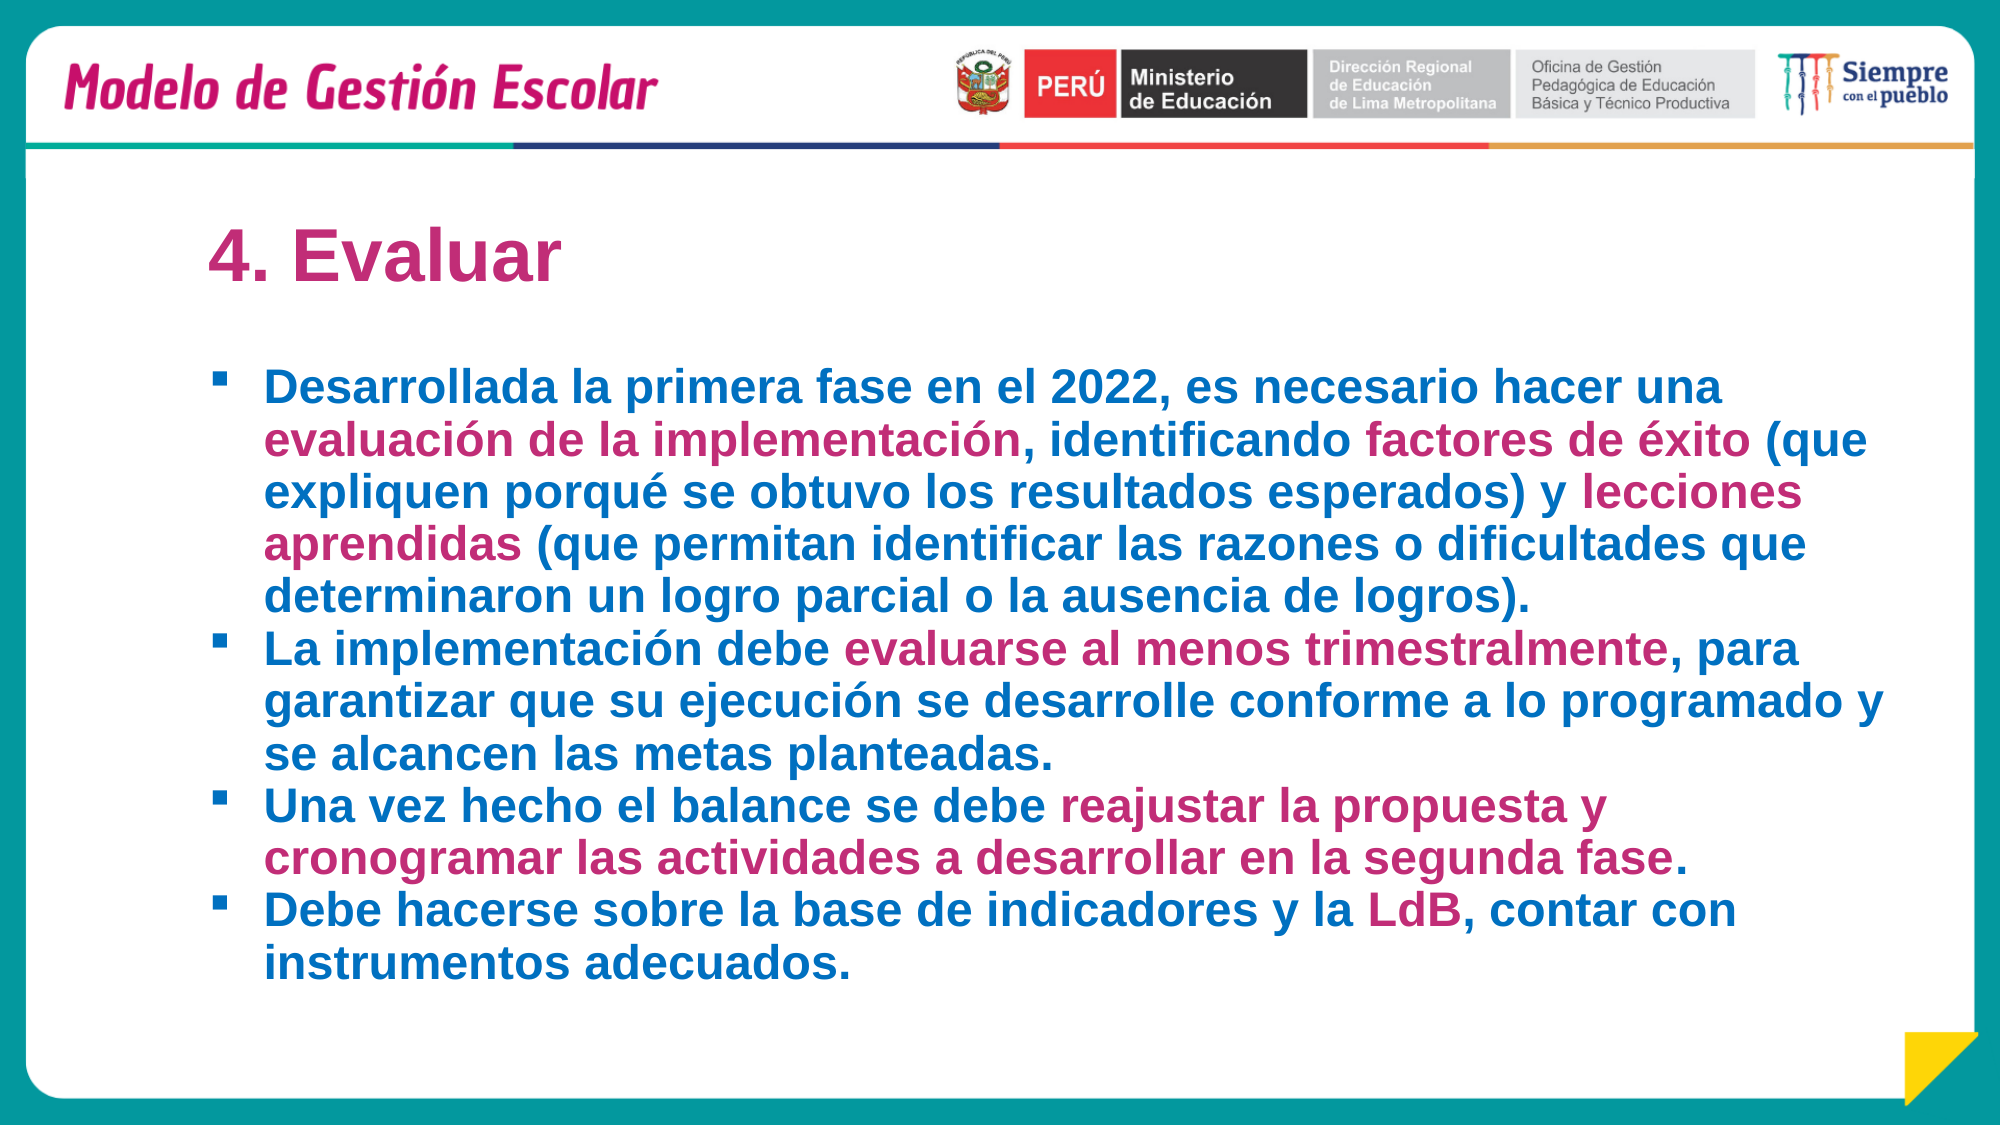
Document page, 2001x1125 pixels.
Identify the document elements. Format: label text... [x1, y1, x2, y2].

text_box Desarrollada la primera fase en el 2022, es necesario hacer una evaluación de la implementación, identificando factores de éxito (que expliquen porqué se obtuvo los resultados esperados) y lecciones aprendidas (que permitan identificar las razones o dificultades que determinaron un logro parcial o la ausencia de logros). La implementación debe evaluarse al menos trimestralmente, para garantizar que su ejecución se desarrolle conforme a lo programado y se alcancen las metas planteadas. Una vez hecho el balance se debe reajustar la propuesta y cronogramar las actividades a desarrollar en la segunda fase. Debe hacerse sobre la base de indicadores y la LdB, contar con instrumentos adecuados. [193, 354, 1913, 1042]
text_box 4. Evaluar [193, 198, 1753, 304]
picture [0, 0, 2000, 1125]
